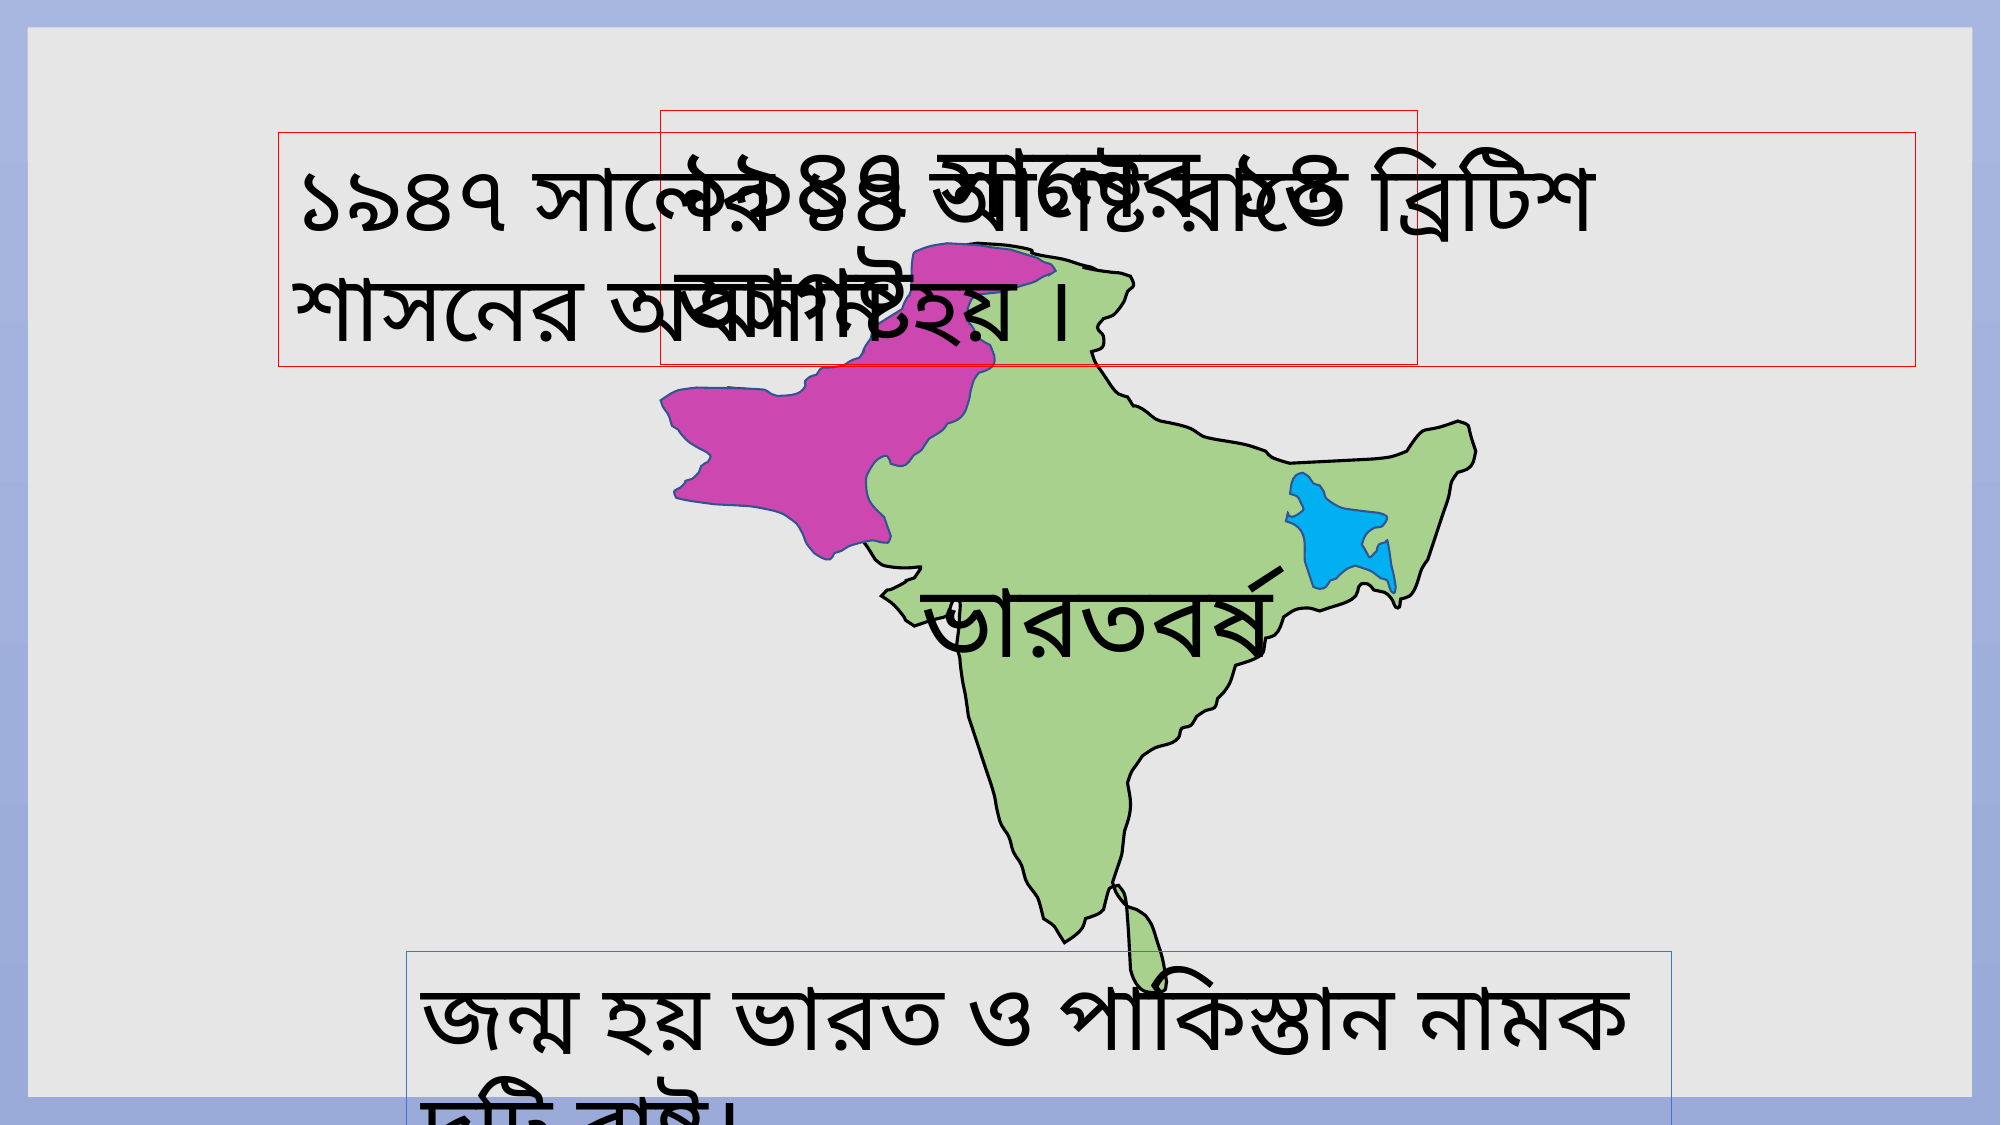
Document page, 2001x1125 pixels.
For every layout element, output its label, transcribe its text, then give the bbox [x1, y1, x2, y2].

text_box ১৯৪৭ সালের ১৪ আগষ্ট [660, 110, 1418, 132]
text_box জন্ম হয় ভারত ও পাকিস্তান নামক দুটি রাষ্ট। [406, 951, 1672, 1125]
text_box [0, 0, 2000, 1125]
text_box [659, 367, 994, 561]
text_box [1284, 471, 1397, 595]
text_box ১৯৪৭ সালের ১৪ আগষ্ট রাতে ব্রিটিশ শাসনের অবসান হয় । [278, 132, 1916, 367]
text_box ভারতবর্ষ [863, 367, 1478, 951]
